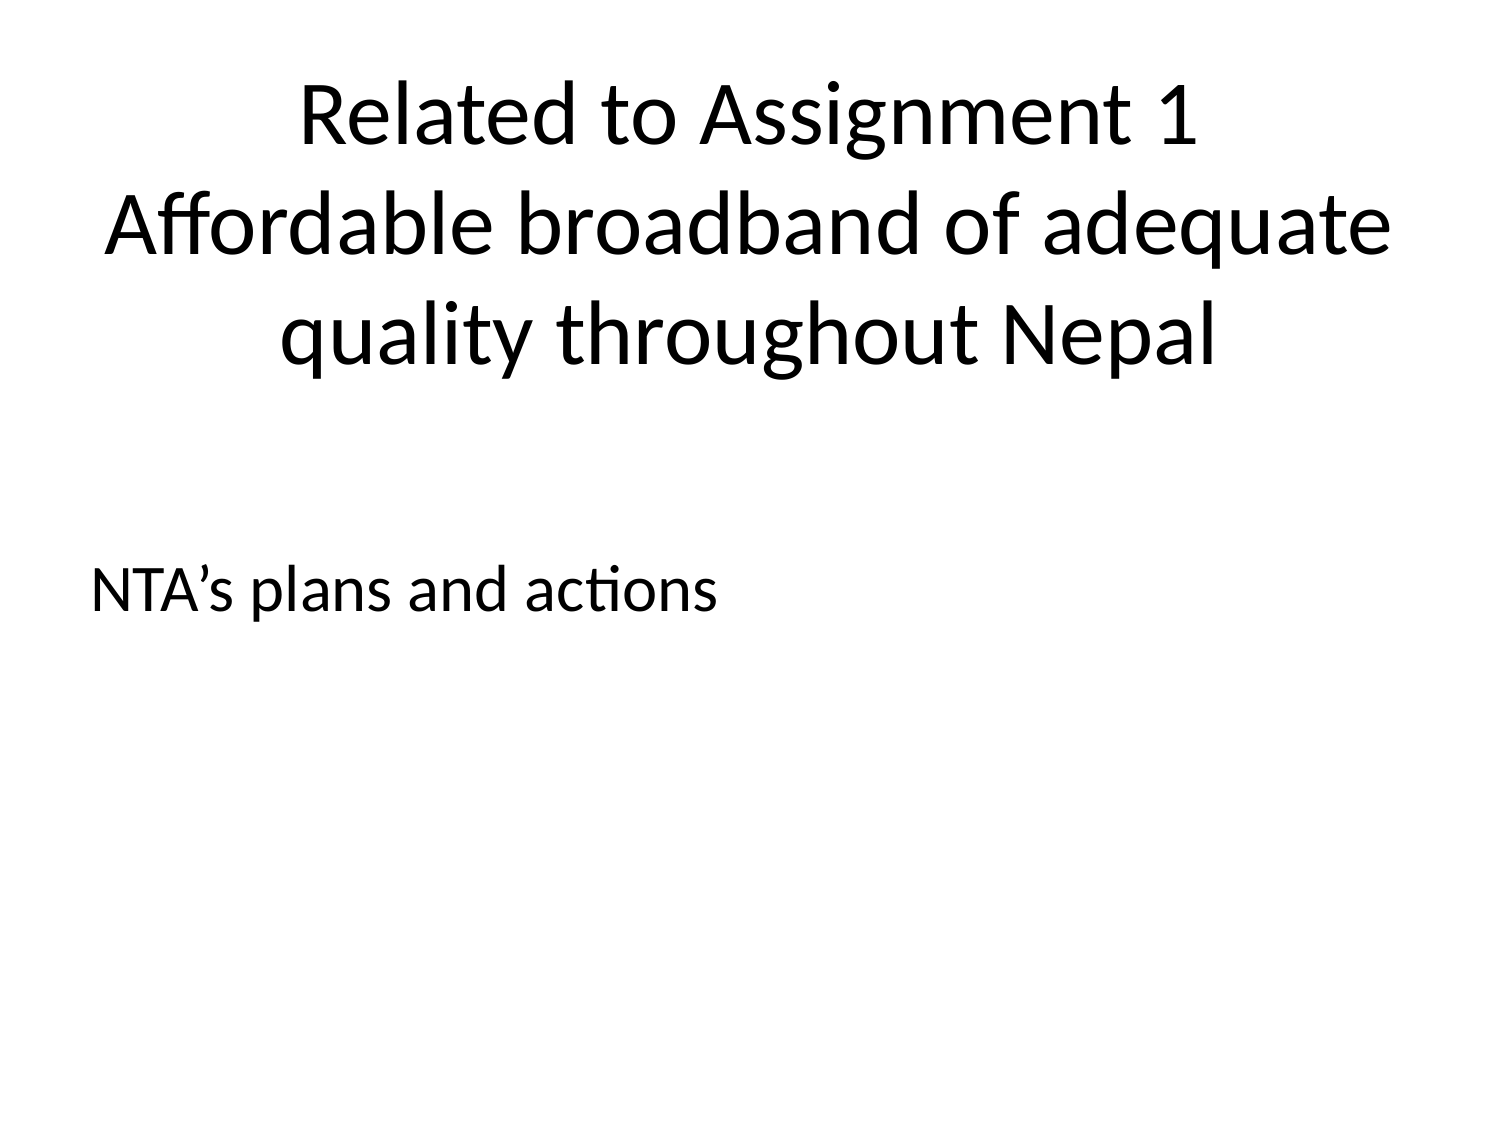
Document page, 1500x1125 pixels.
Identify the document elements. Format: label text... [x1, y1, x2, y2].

list NTA’s plans and actions [75, 537, 1413, 1005]
title Related to Assignment 1 Affordable broadband of adequate quality throughout Nepal [75, 45, 1425, 500]
